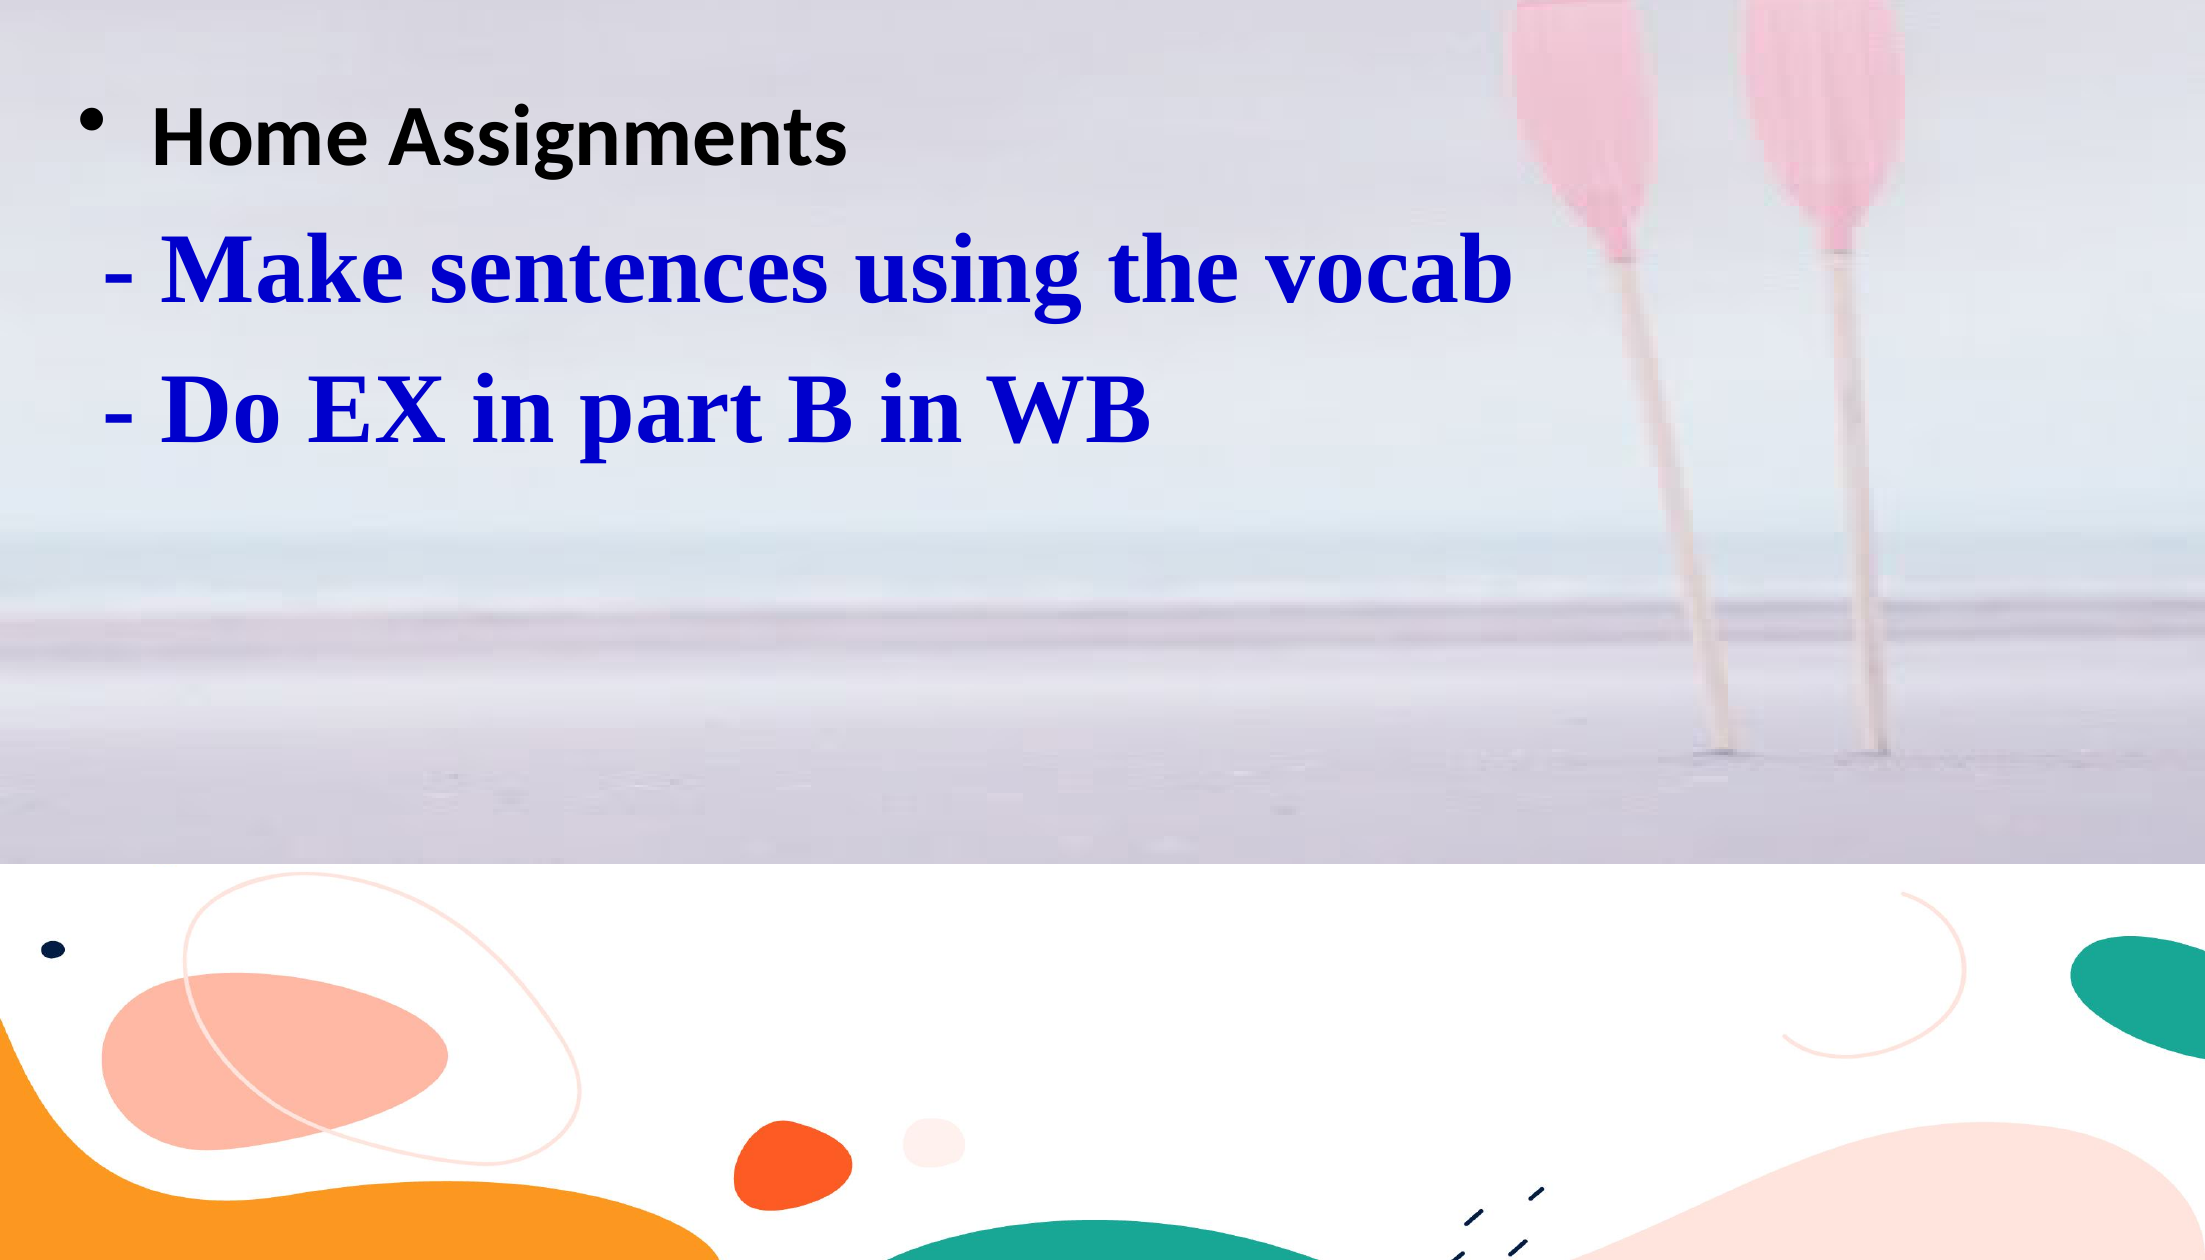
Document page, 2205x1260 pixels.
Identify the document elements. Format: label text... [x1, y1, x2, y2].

text_box Home Assignments - Make sentences using the vocab - Do EX in part B in WB [57, 871, 2145, 1212]
picture [0, 0, 2205, 1260]
